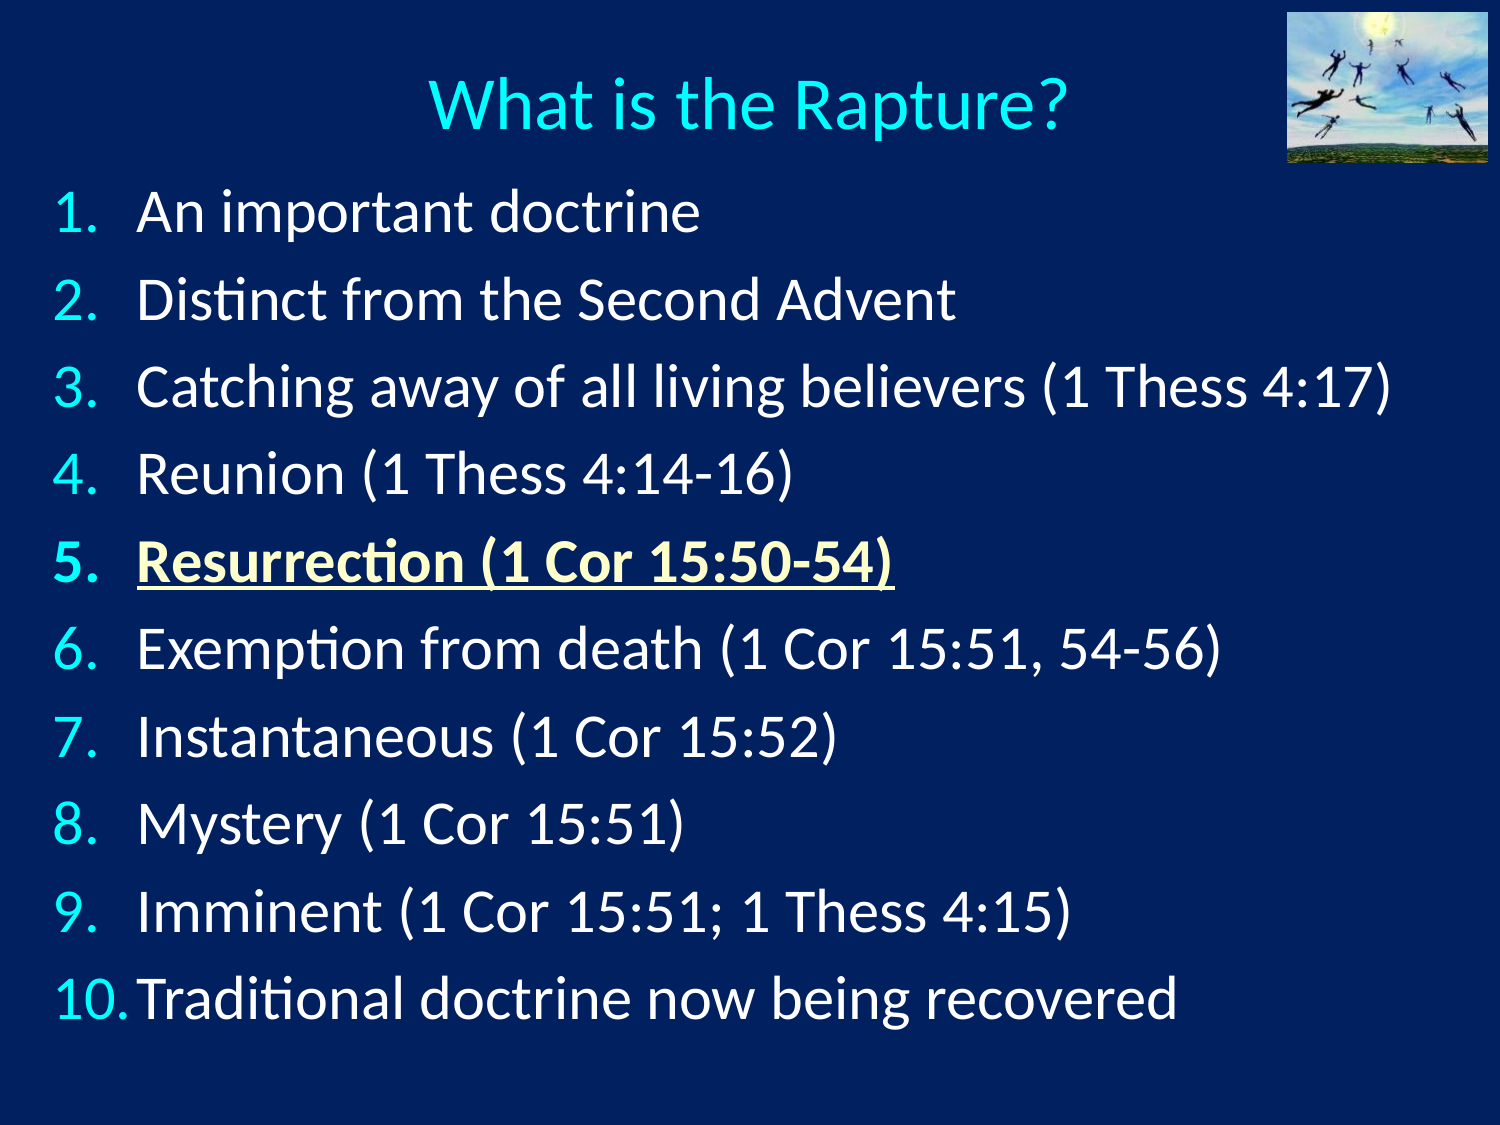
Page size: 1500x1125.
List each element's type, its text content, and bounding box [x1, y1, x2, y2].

list An important doctrine Distinct from the Second Advent Catching away of all living believers (1 Thess 4:17) Reunion (1 Thess 4:14-16) Resurrection (1 Cor 15:50-54) Exemption from death (1 Cor 15:51, 54-56) Instantaneous (1 Cor 15:52) Mystery (1 Cor 15:51) Imminent (1 Cor 15:51; 1 Thess 4:15) Traditional doctrine now being recovered [37, 162, 1463, 1101]
picture [1287, 12, 1488, 163]
title What is the Rapture? [112, 37, 1282, 162]
